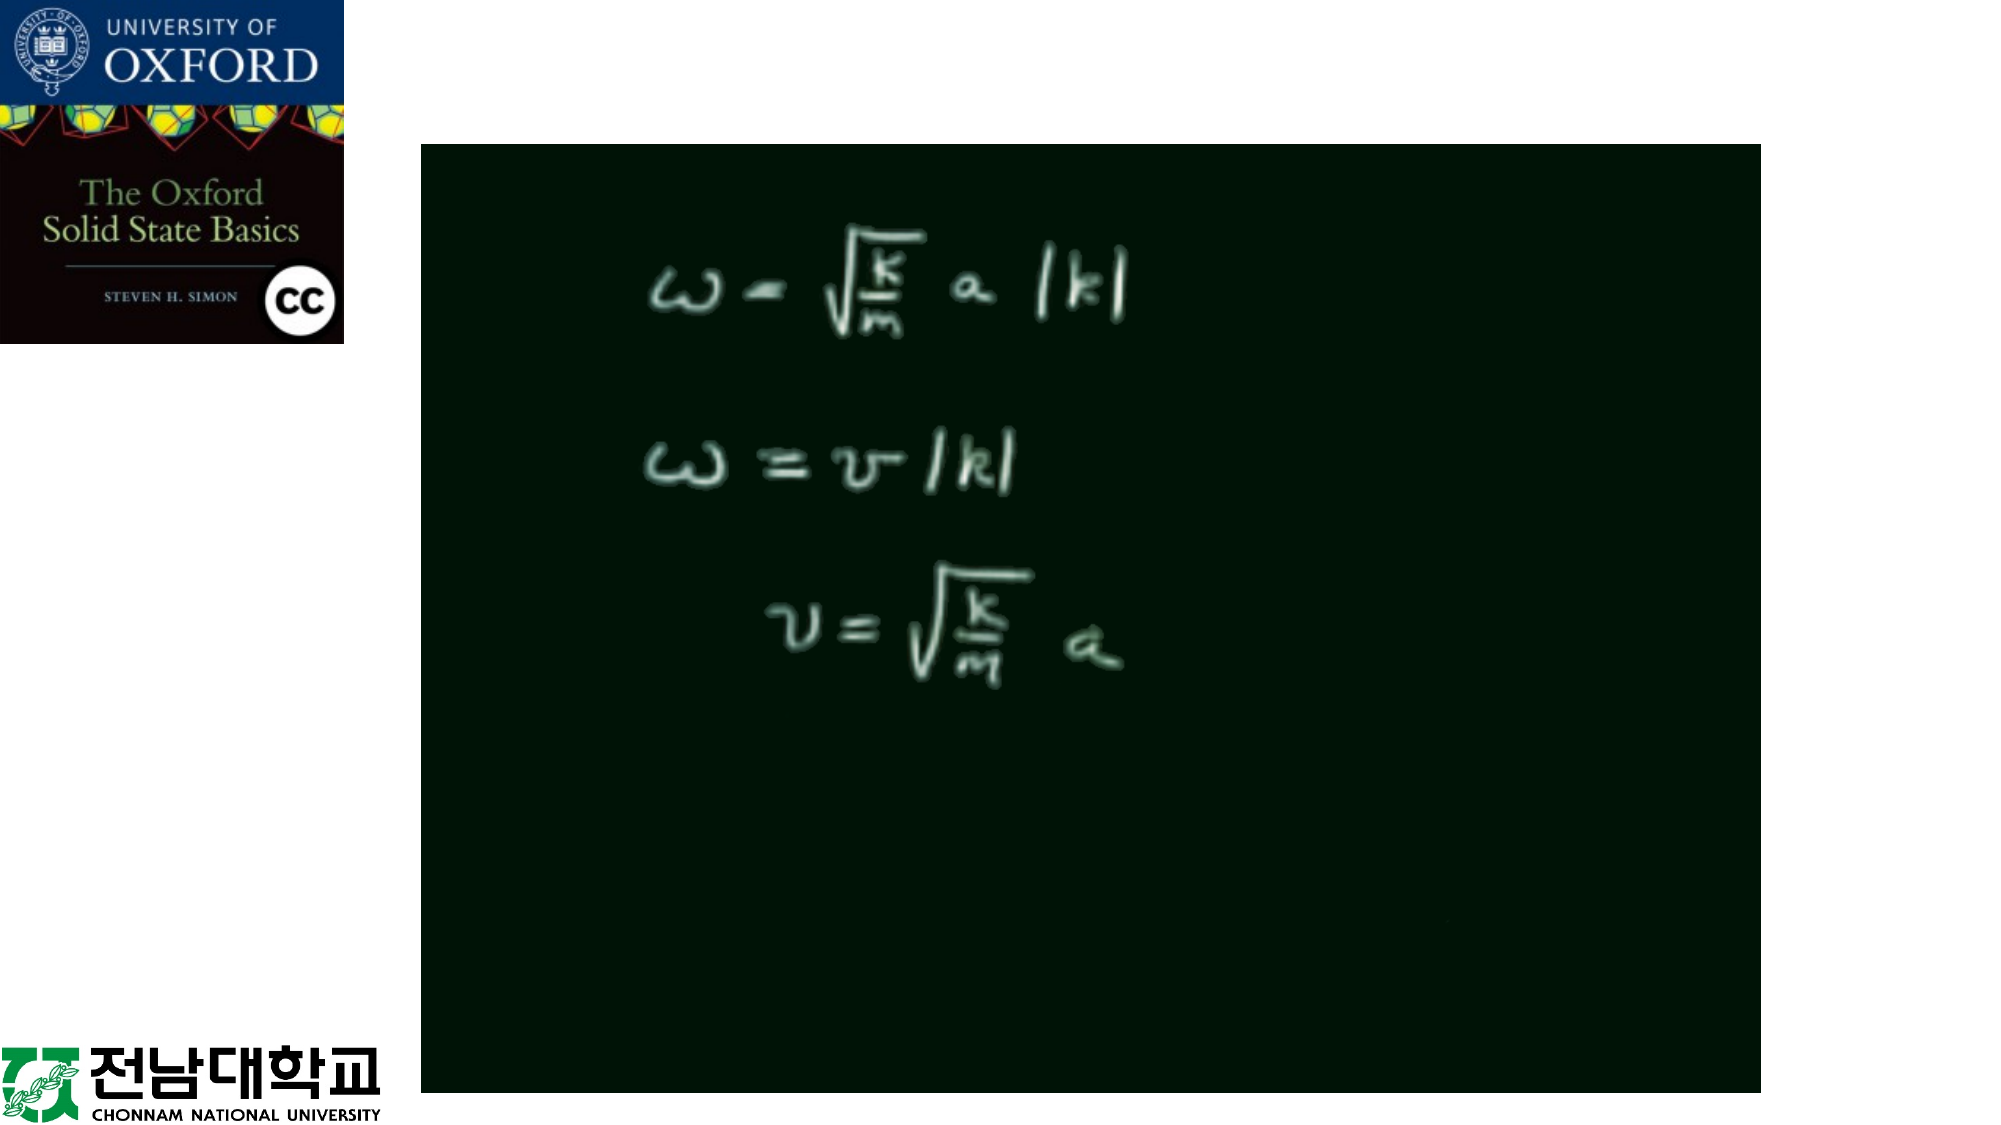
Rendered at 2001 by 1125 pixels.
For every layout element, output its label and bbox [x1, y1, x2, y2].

picture [421, 144, 1761, 1093]
picture [2, 1045, 381, 1123]
picture [0, 0, 344, 344]
